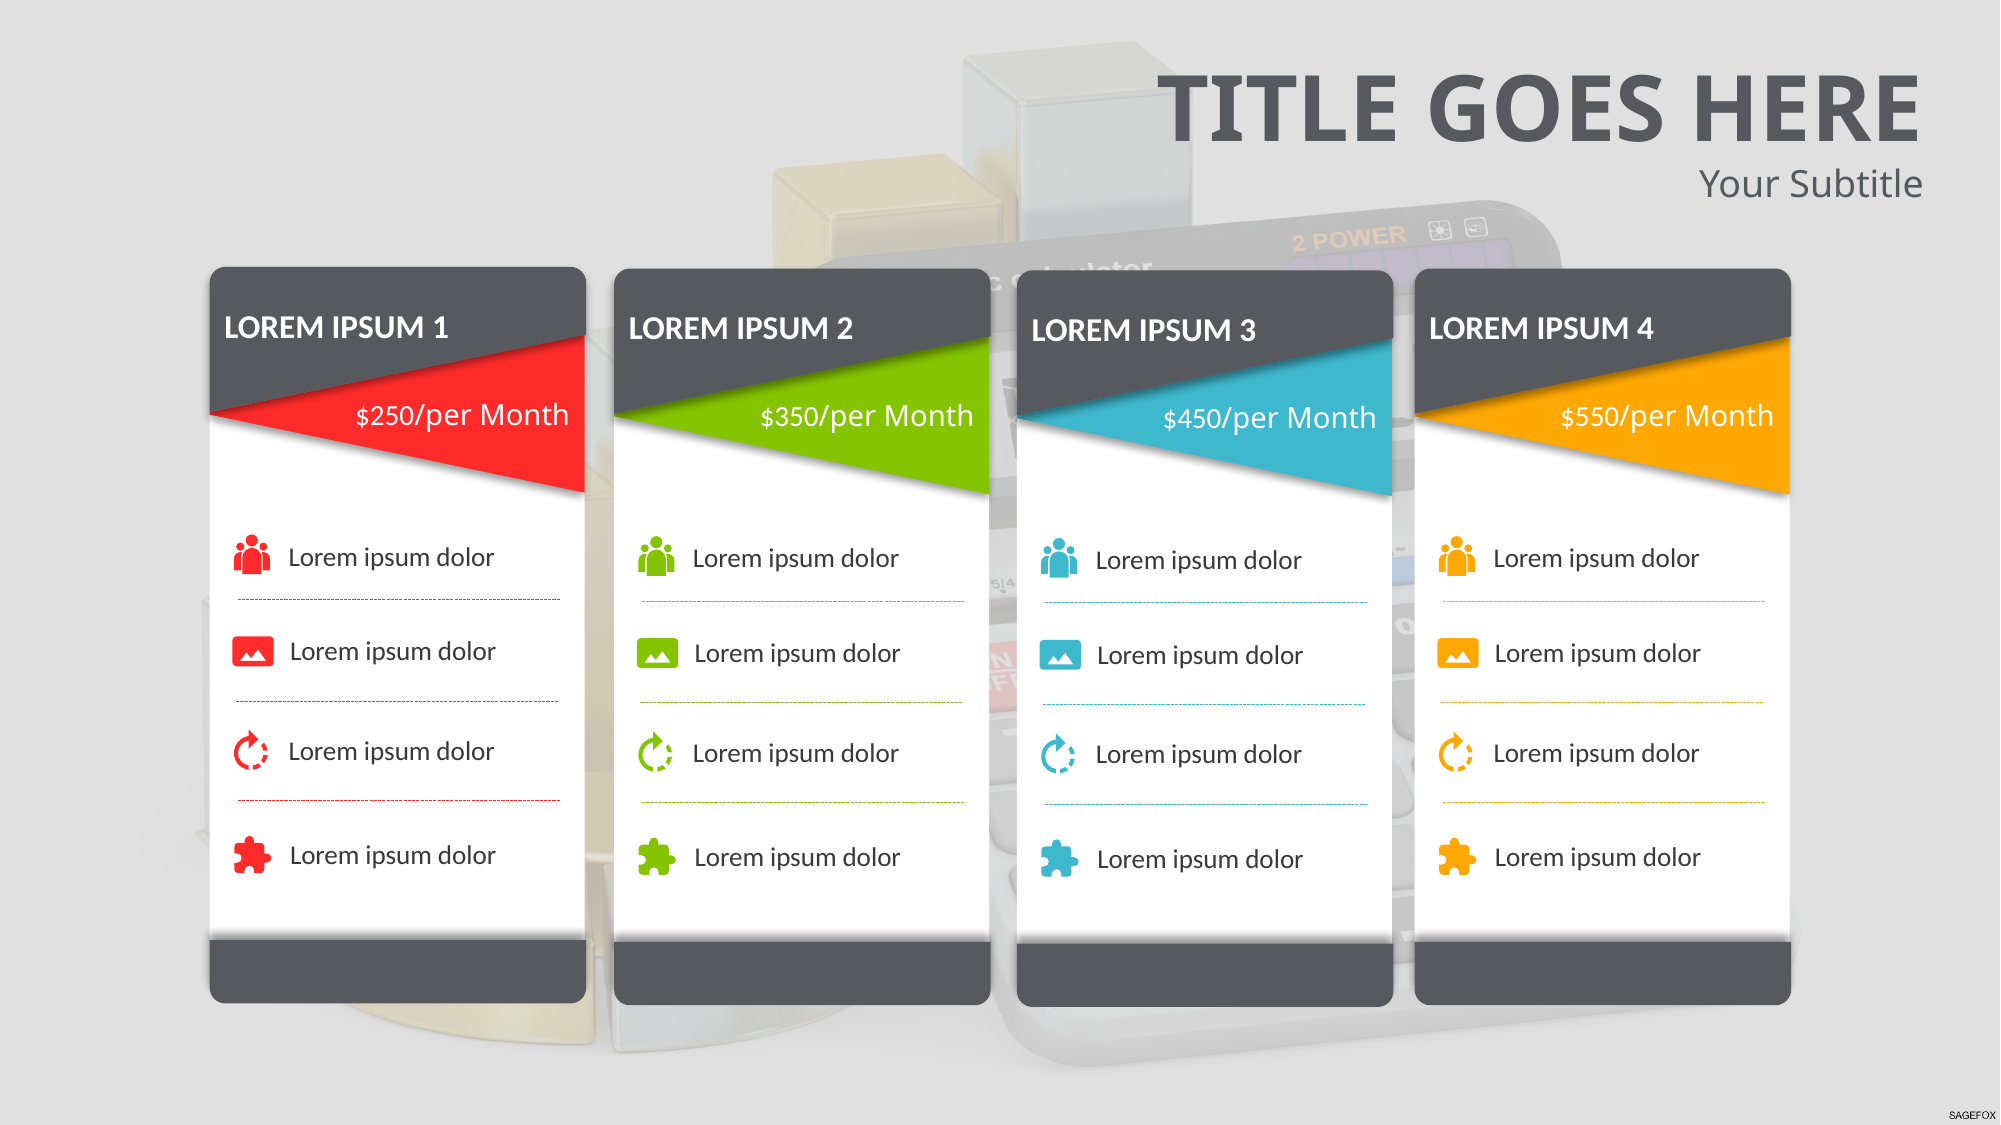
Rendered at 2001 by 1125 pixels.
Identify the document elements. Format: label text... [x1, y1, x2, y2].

text_box [1466, 756, 1473, 766]
text_box Lorem ipsum dolor [1082, 629, 1394, 677]
text_box [1466, 744, 1473, 753]
text_box Lorem ipsum dolor [1478, 727, 1790, 775]
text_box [209, 266, 587, 412]
text_box [1438, 536, 1475, 576]
text_box [1413, 940, 1793, 1007]
text_box $250/per Month [323, 412, 585, 439]
text_box $550/per Month [1528, 414, 1790, 440]
text_box [638, 536, 675, 576]
text_box [234, 835, 272, 874]
text_box [233, 729, 259, 770]
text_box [1414, 268, 1792, 414]
text_box Lorem ipsum dolor [273, 725, 585, 773]
text_box [613, 428, 991, 930]
text_box [613, 940, 992, 1007]
text_box [1060, 766, 1069, 774]
text_box [638, 837, 676, 875]
text_box [208, 427, 586, 929]
text_box TITLE GOES HERE Your Subtitle [1035, 42, 1939, 212]
text_box [1439, 837, 1477, 875]
text_box [1457, 765, 1467, 772]
text_box Lorem ipsum dolor [678, 533, 990, 581]
text_box Lorem ipsum dolor [275, 830, 587, 878]
text_box [225, 412, 586, 494]
text_box [1039, 639, 1081, 670]
text_box [208, 939, 588, 1005]
text_box [252, 763, 262, 770]
text_box [1437, 638, 1479, 668]
text_box Lorem ipsum dolor [1480, 627, 1792, 676]
text_box $350/per Month [728, 414, 990, 440]
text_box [614, 268, 991, 414]
text_box [1435, 414, 1791, 496]
text_box [1041, 537, 1078, 578]
text_box Lorem ipsum dolor [1478, 533, 1790, 581]
text_box $450/per Month [1131, 416, 1392, 442]
text_box Lorem ipsum dolor [275, 626, 587, 674]
text_box Lorem ipsum dolor [1480, 832, 1792, 880]
text_box Lorem ipsum dolor [679, 832, 991, 880]
text_box Lorem ipsum dolor [273, 531, 585, 579]
text_box [665, 744, 673, 753]
text_box [261, 742, 268, 751]
text_box [1413, 428, 1791, 931]
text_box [1016, 270, 1394, 416]
text_box [1015, 942, 1395, 1008]
text_box [636, 638, 679, 668]
text_box [634, 414, 991, 496]
text_box [233, 534, 270, 575]
text_box [1438, 731, 1464, 772]
text_box [1041, 839, 1079, 877]
text_box [1041, 733, 1066, 774]
text_box [1015, 429, 1393, 932]
text_box Lorem ipsum dolor [1082, 834, 1394, 882]
text_box Lorem ipsum dolor [678, 727, 990, 775]
text_box [1068, 746, 1075, 755]
text_box [232, 636, 274, 667]
text_box [1068, 758, 1075, 767]
text_box Lorem ipsum dolor [1081, 729, 1392, 777]
text_box [638, 731, 663, 772]
text_box [261, 755, 268, 764]
text_box Lorem ipsum dolor [1081, 535, 1392, 583]
text_box [657, 765, 666, 772]
text_box Lorem ipsum dolor [679, 627, 991, 676]
text_box [665, 756, 673, 766]
text_box [1037, 416, 1393, 498]
picture [1925, 0, 2001, 1125]
